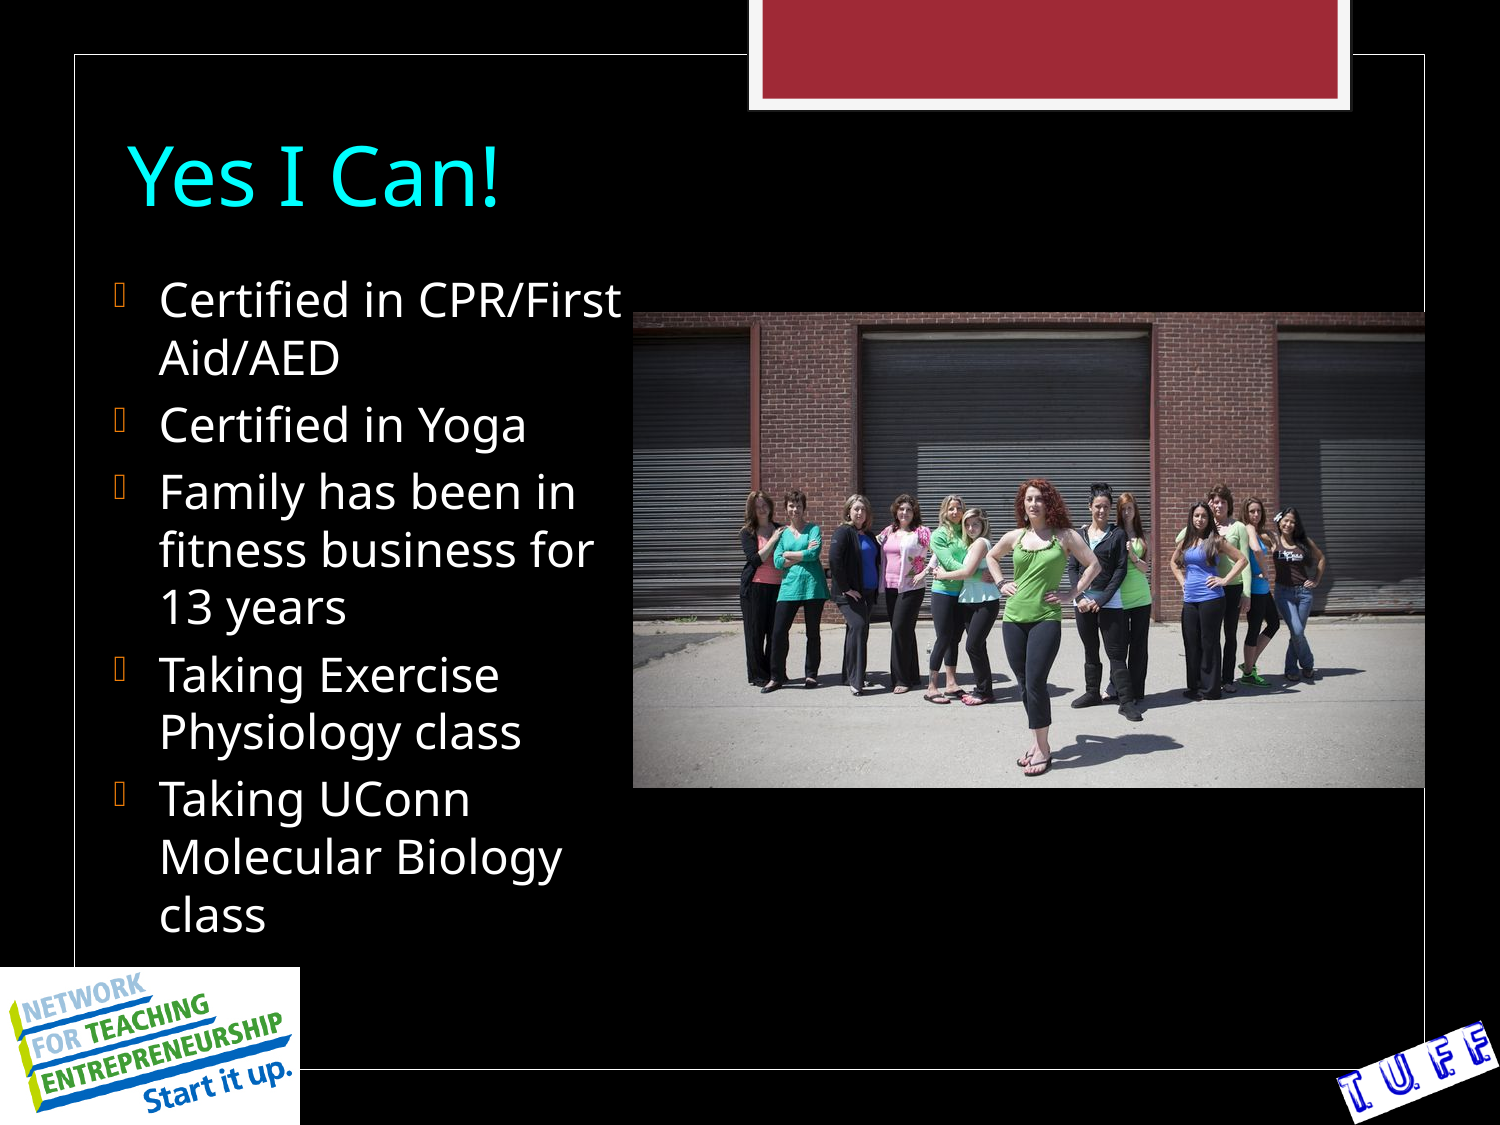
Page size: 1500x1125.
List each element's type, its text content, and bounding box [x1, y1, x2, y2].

title Yes I Can! [112, 112, 654, 232]
picture [632, 312, 1426, 788]
picture [1335, 1018, 1500, 1125]
list Certified in CPR/First Aid/AED Certified in Yoga Family has been in fitness business for 13 years Taking Exercise Physiology class Taking UConn Molecular Biology class [87, 262, 649, 963]
picture [0, 966, 301, 1125]
